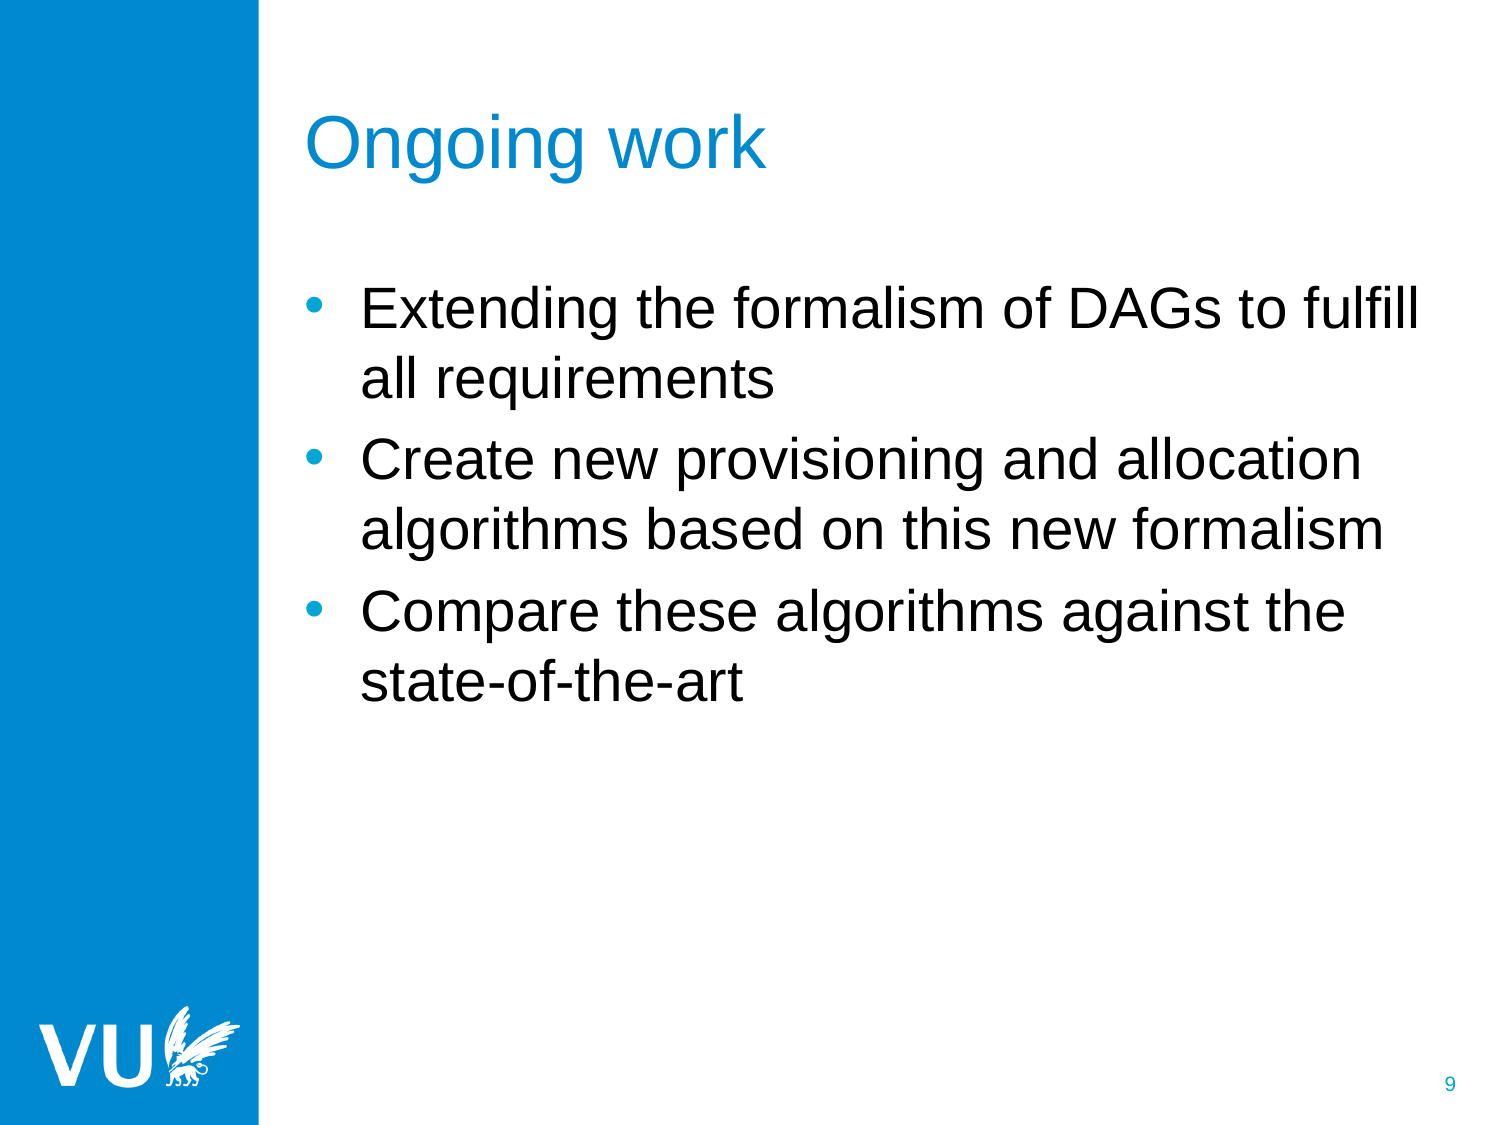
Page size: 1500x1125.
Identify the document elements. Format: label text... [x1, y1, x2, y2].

picture [171, 1066, 198, 1083]
picture [165, 1007, 239, 1065]
picture [104, 1025, 151, 1087]
picture [40, 1025, 95, 1085]
title Ongoing work [289, 45, 1455, 233]
list Extending the formalism of DAGs to fulfill all requirements Create new provisioning and allocation algorithms based on this new formalism Compare these algorithms against the state-of-the-art [289, 262, 1455, 1025]
